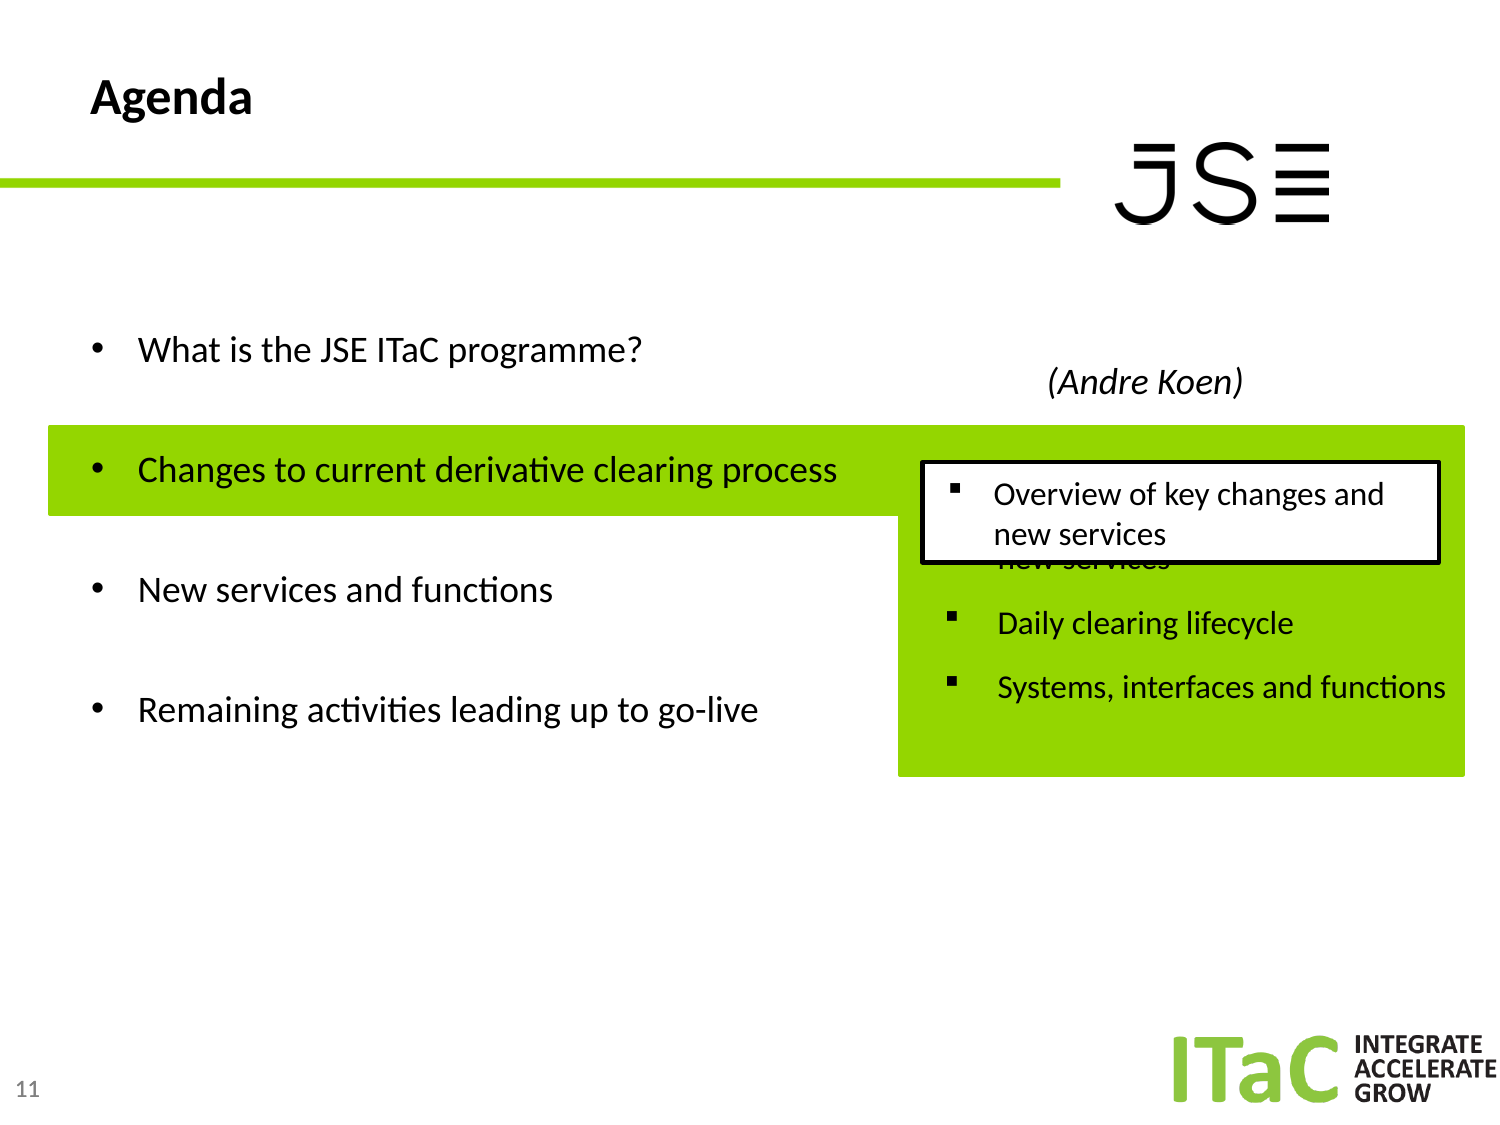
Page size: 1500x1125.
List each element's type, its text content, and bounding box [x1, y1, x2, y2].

title Agenda [75, 50, 1020, 138]
text_box [48, 425, 76, 516]
text_box (Andre Koen) [1031, 349, 1259, 410]
picture [1149, 974, 1500, 1125]
picture [0, 142, 1329, 225]
text_box Overview of key changes and new services Daily clearing lifecycle Systems, interfaces and functions [898, 425, 1465, 777]
text_box Overview of key changes and new services [920, 460, 1441, 565]
text_box What is the JSE ITaC programme? Changes to current derivative clearing process New services and functions Remaining activities leading up to go-live [76, 317, 1443, 845]
